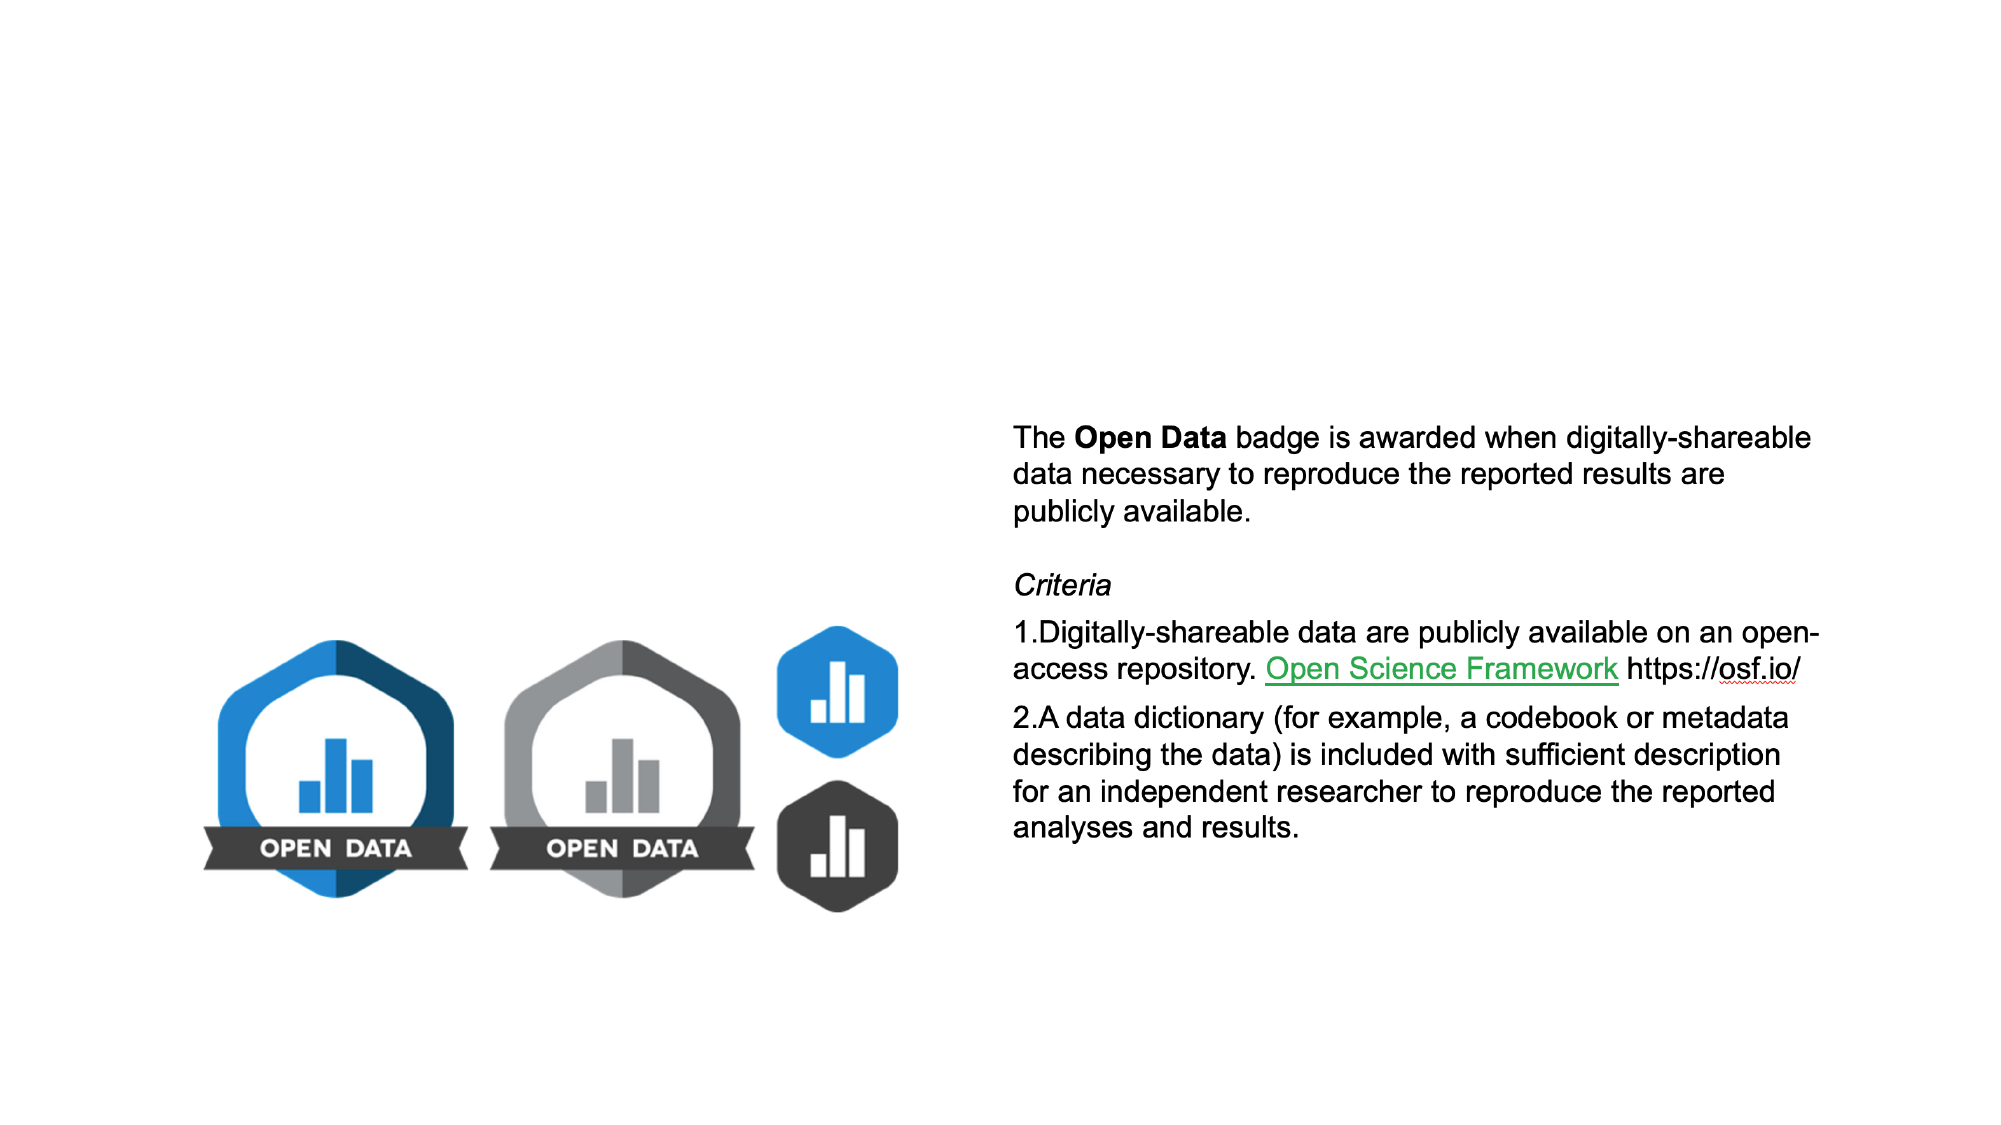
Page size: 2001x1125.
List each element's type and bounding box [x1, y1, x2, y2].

picture [137, 364, 1863, 946]
